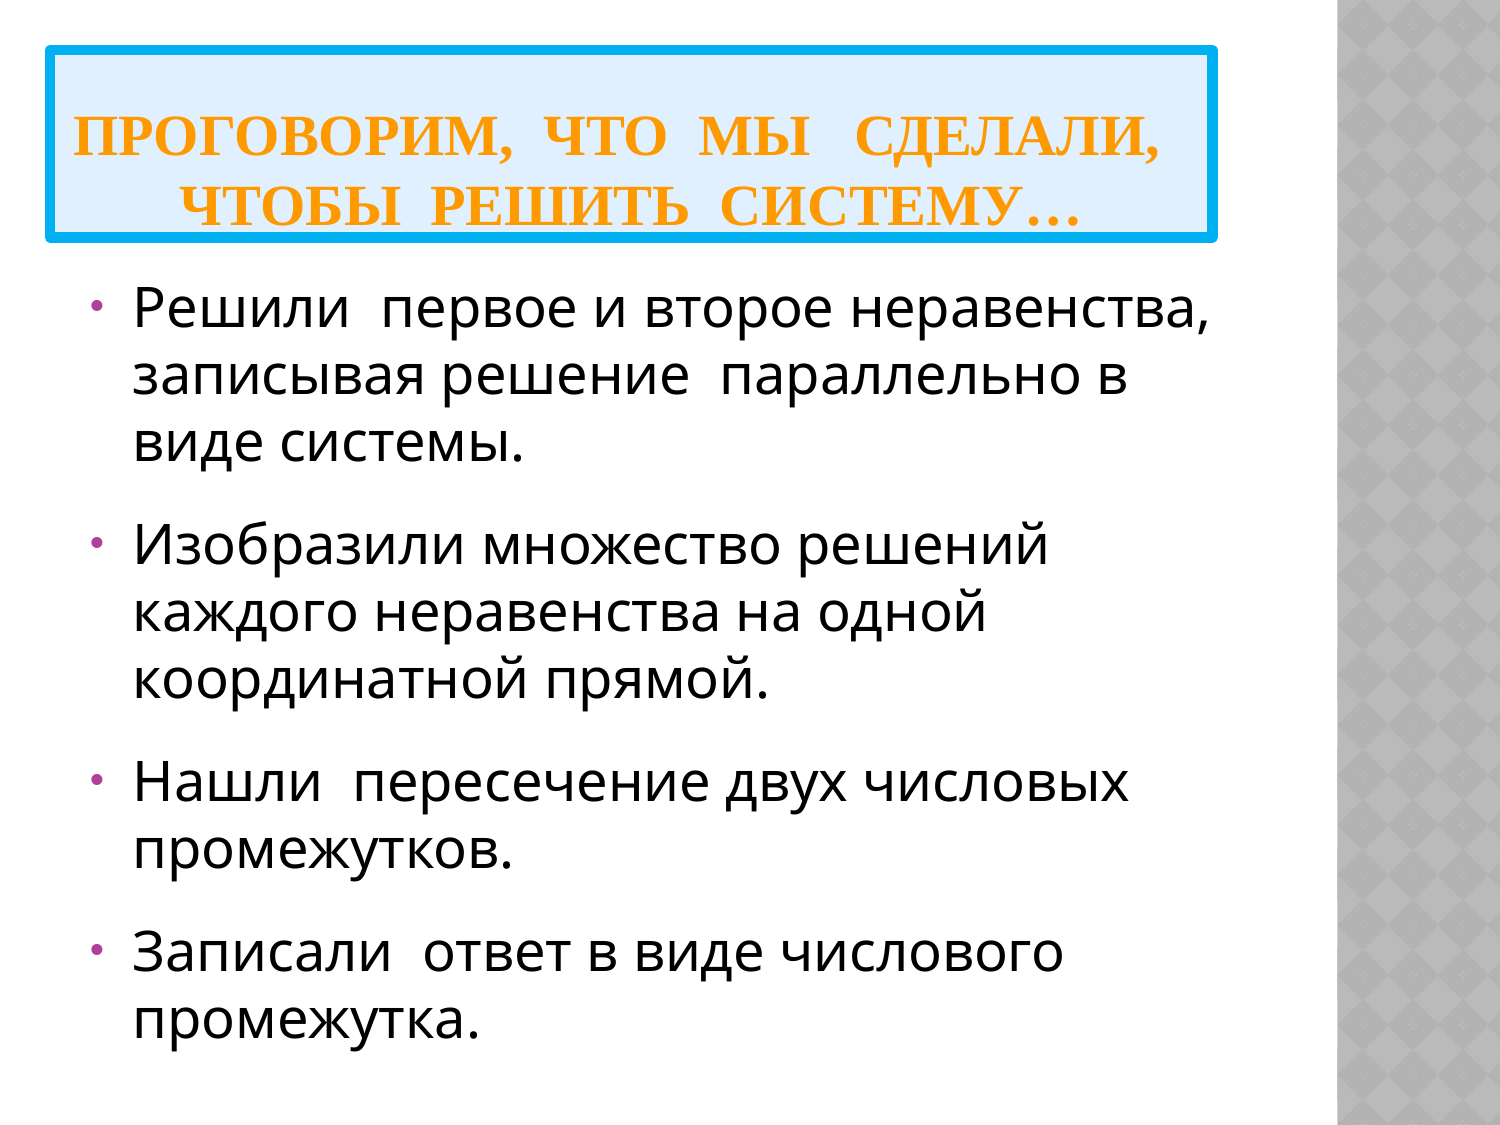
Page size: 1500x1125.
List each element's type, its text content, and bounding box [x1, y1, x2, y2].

title Проговорим, что мы сделали, чтобы решить систему… [50, 50, 1213, 238]
text_box [0, 162, 1500, 1125]
